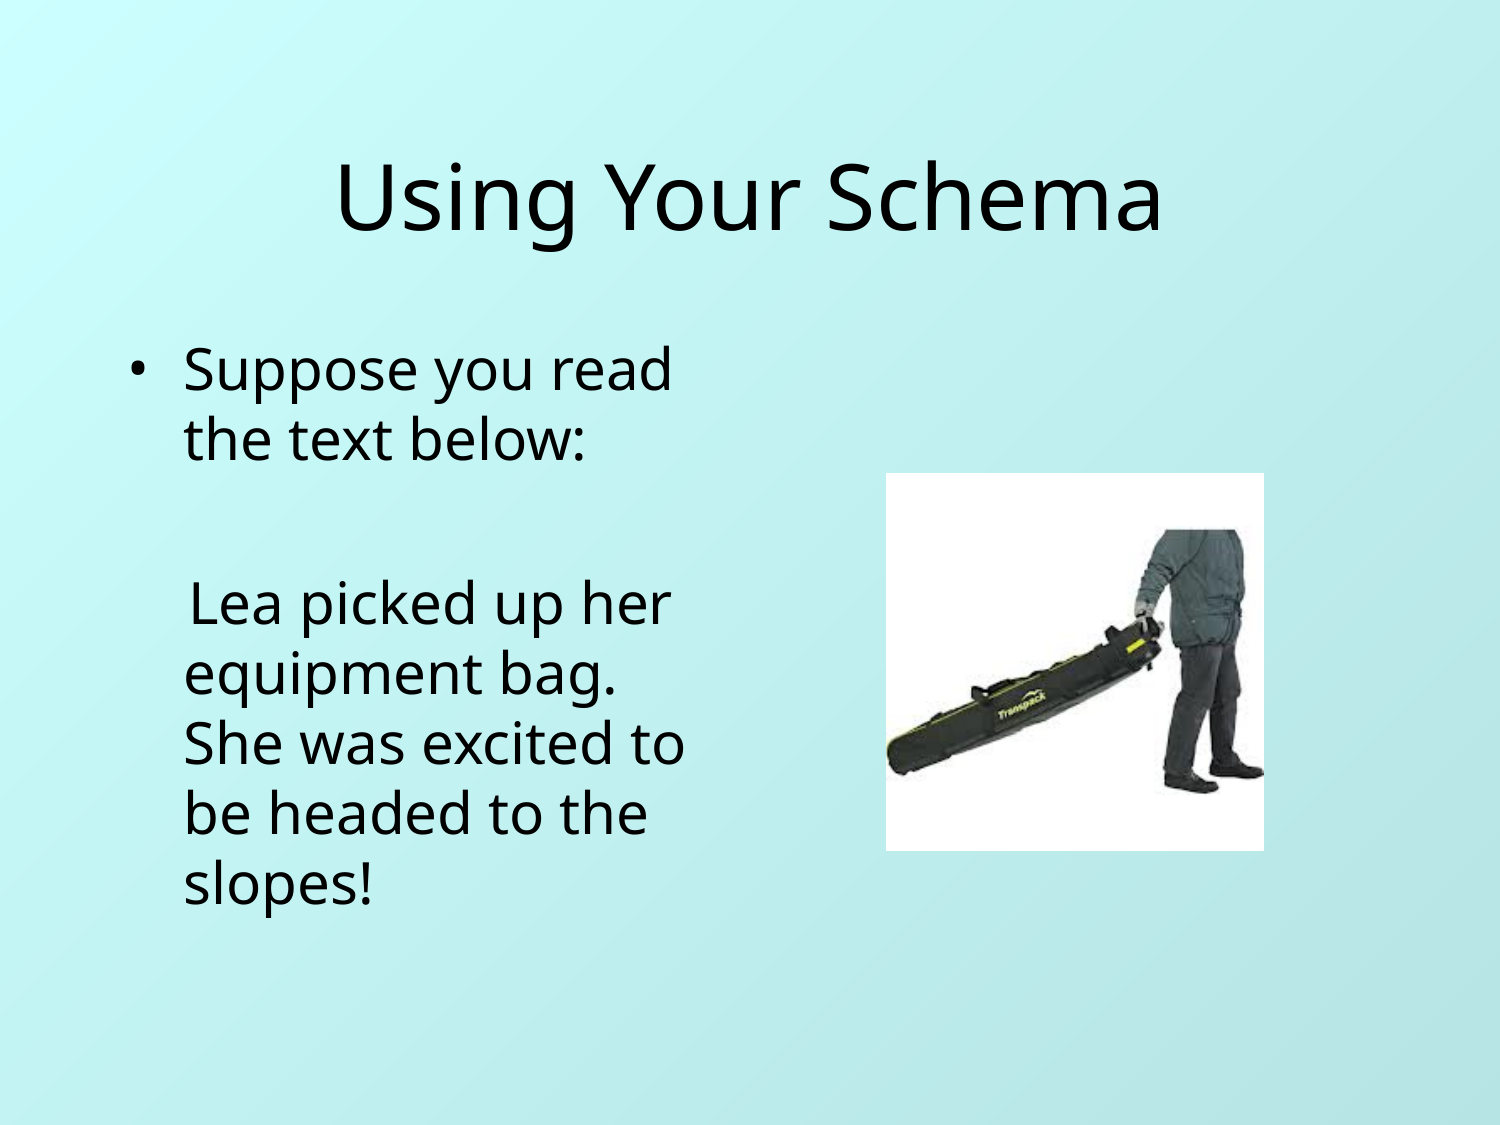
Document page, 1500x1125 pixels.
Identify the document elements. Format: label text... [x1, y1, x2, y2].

list Suppose you read the text below: Lea picked up her equipment bag. She was excited to be headed to the slopes! [112, 324, 738, 1000]
title Using Your Schema [112, 99, 1388, 288]
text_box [886, 473, 1264, 852]
